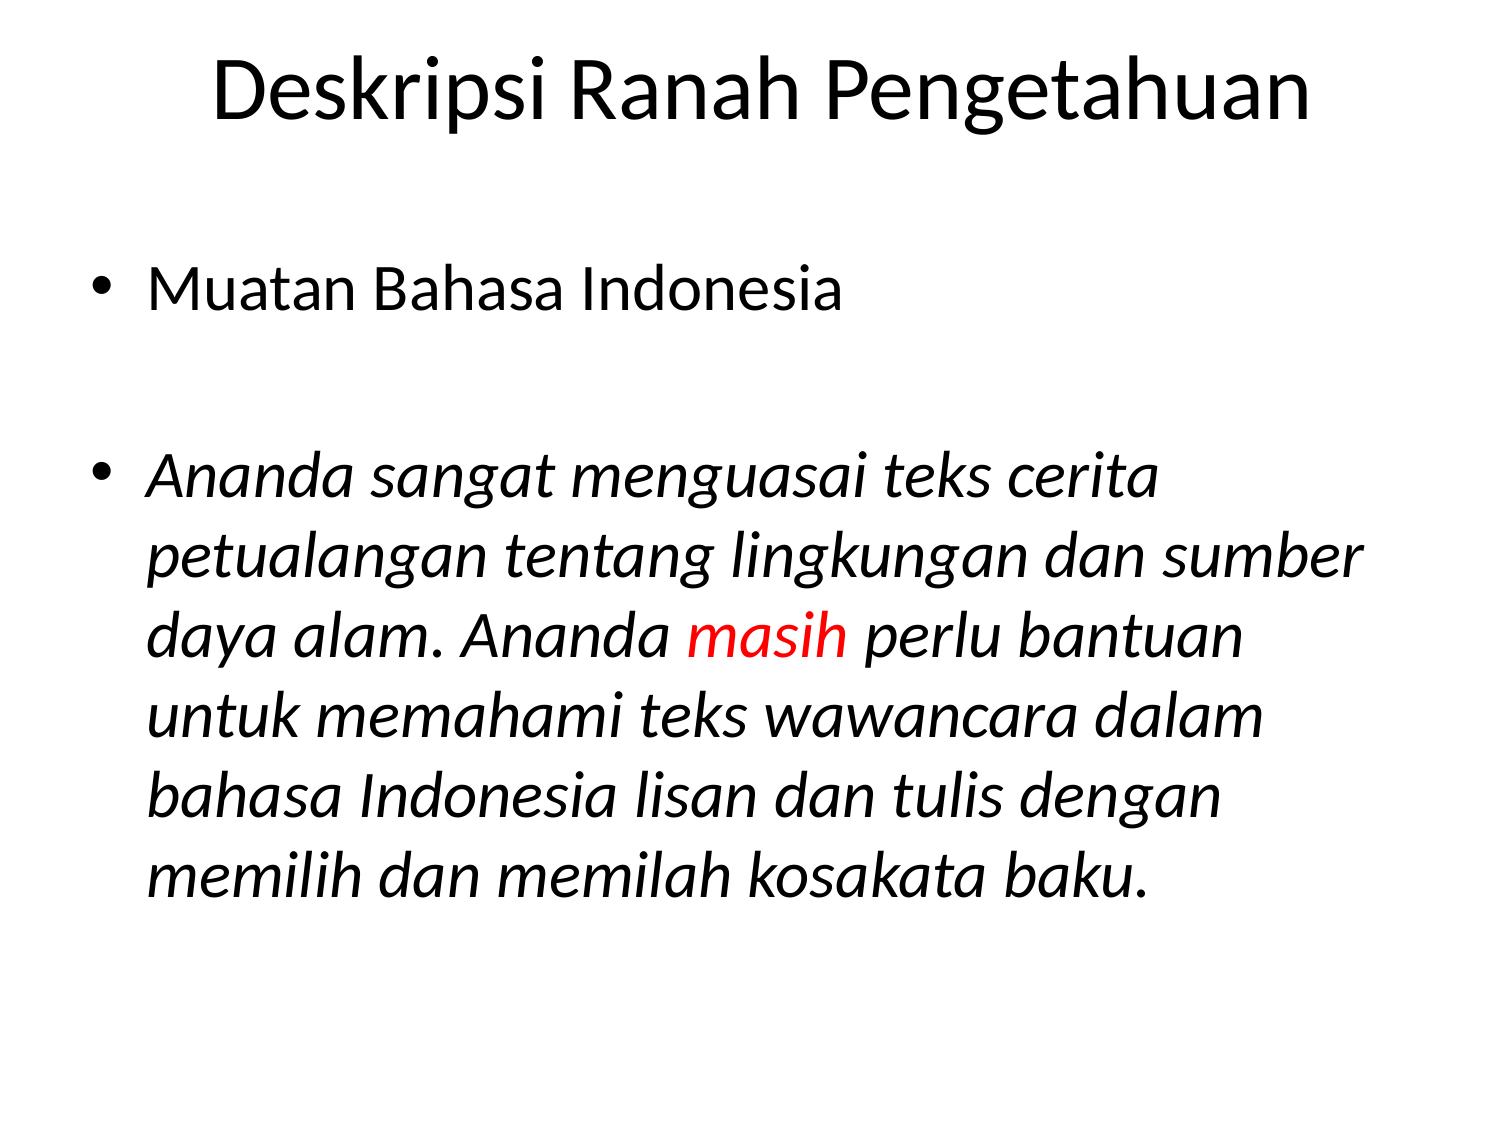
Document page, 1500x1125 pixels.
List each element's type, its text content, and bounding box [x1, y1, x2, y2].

title Deskripsi Ranah Pengetahuan [125, 20, 1400, 146]
list Muatan Bahasa Indonesia Ananda sangat menguasai teks cerita petualangan tentang lingkungan dan sumber daya alam. Ananda masih perlu bantuan untuk memahami teks wawancara dalam bahasa Indonesia lisan dan tulis dengan memilih dan memilah kosakata baku. [75, 236, 1425, 980]
